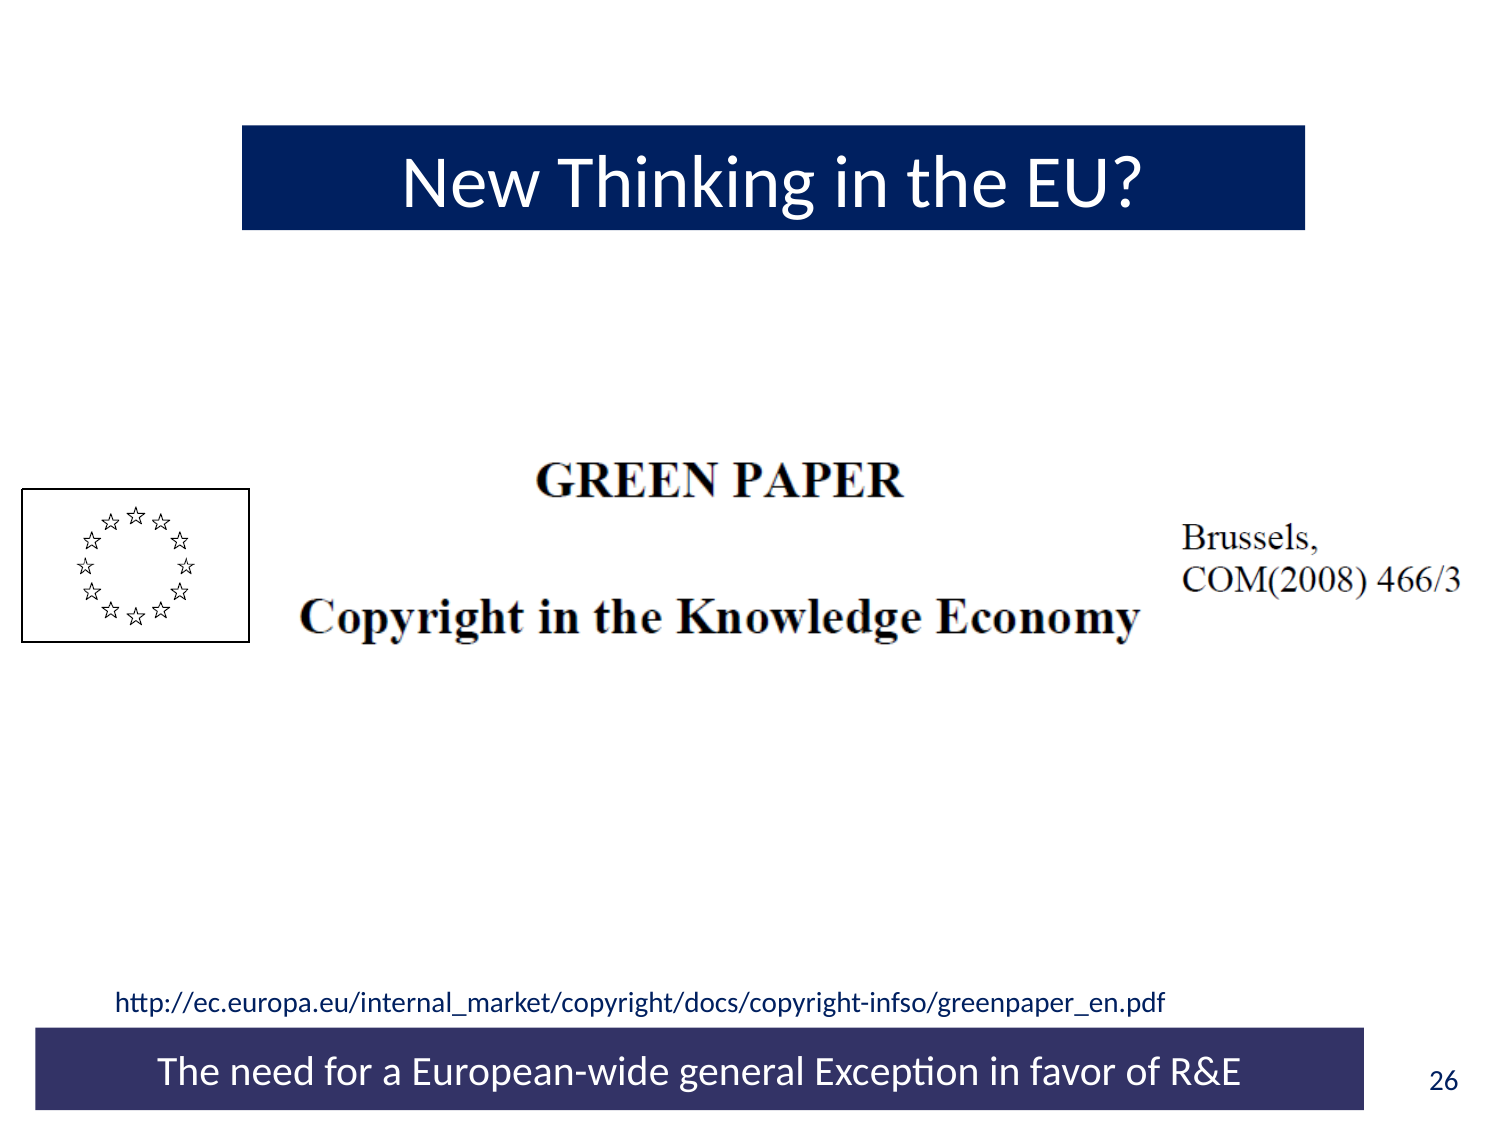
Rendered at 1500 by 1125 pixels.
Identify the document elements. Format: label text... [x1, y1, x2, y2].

text_box http://ec.europa.eu/internal_market/copyright/docs/copyright-infso/greenpaper_en.pdf [100, 975, 1341, 1026]
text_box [17, 430, 1477, 658]
text_box New Thinking in the EU? [242, 125, 1306, 231]
text_box 26 [1356, 1026, 1459, 1105]
